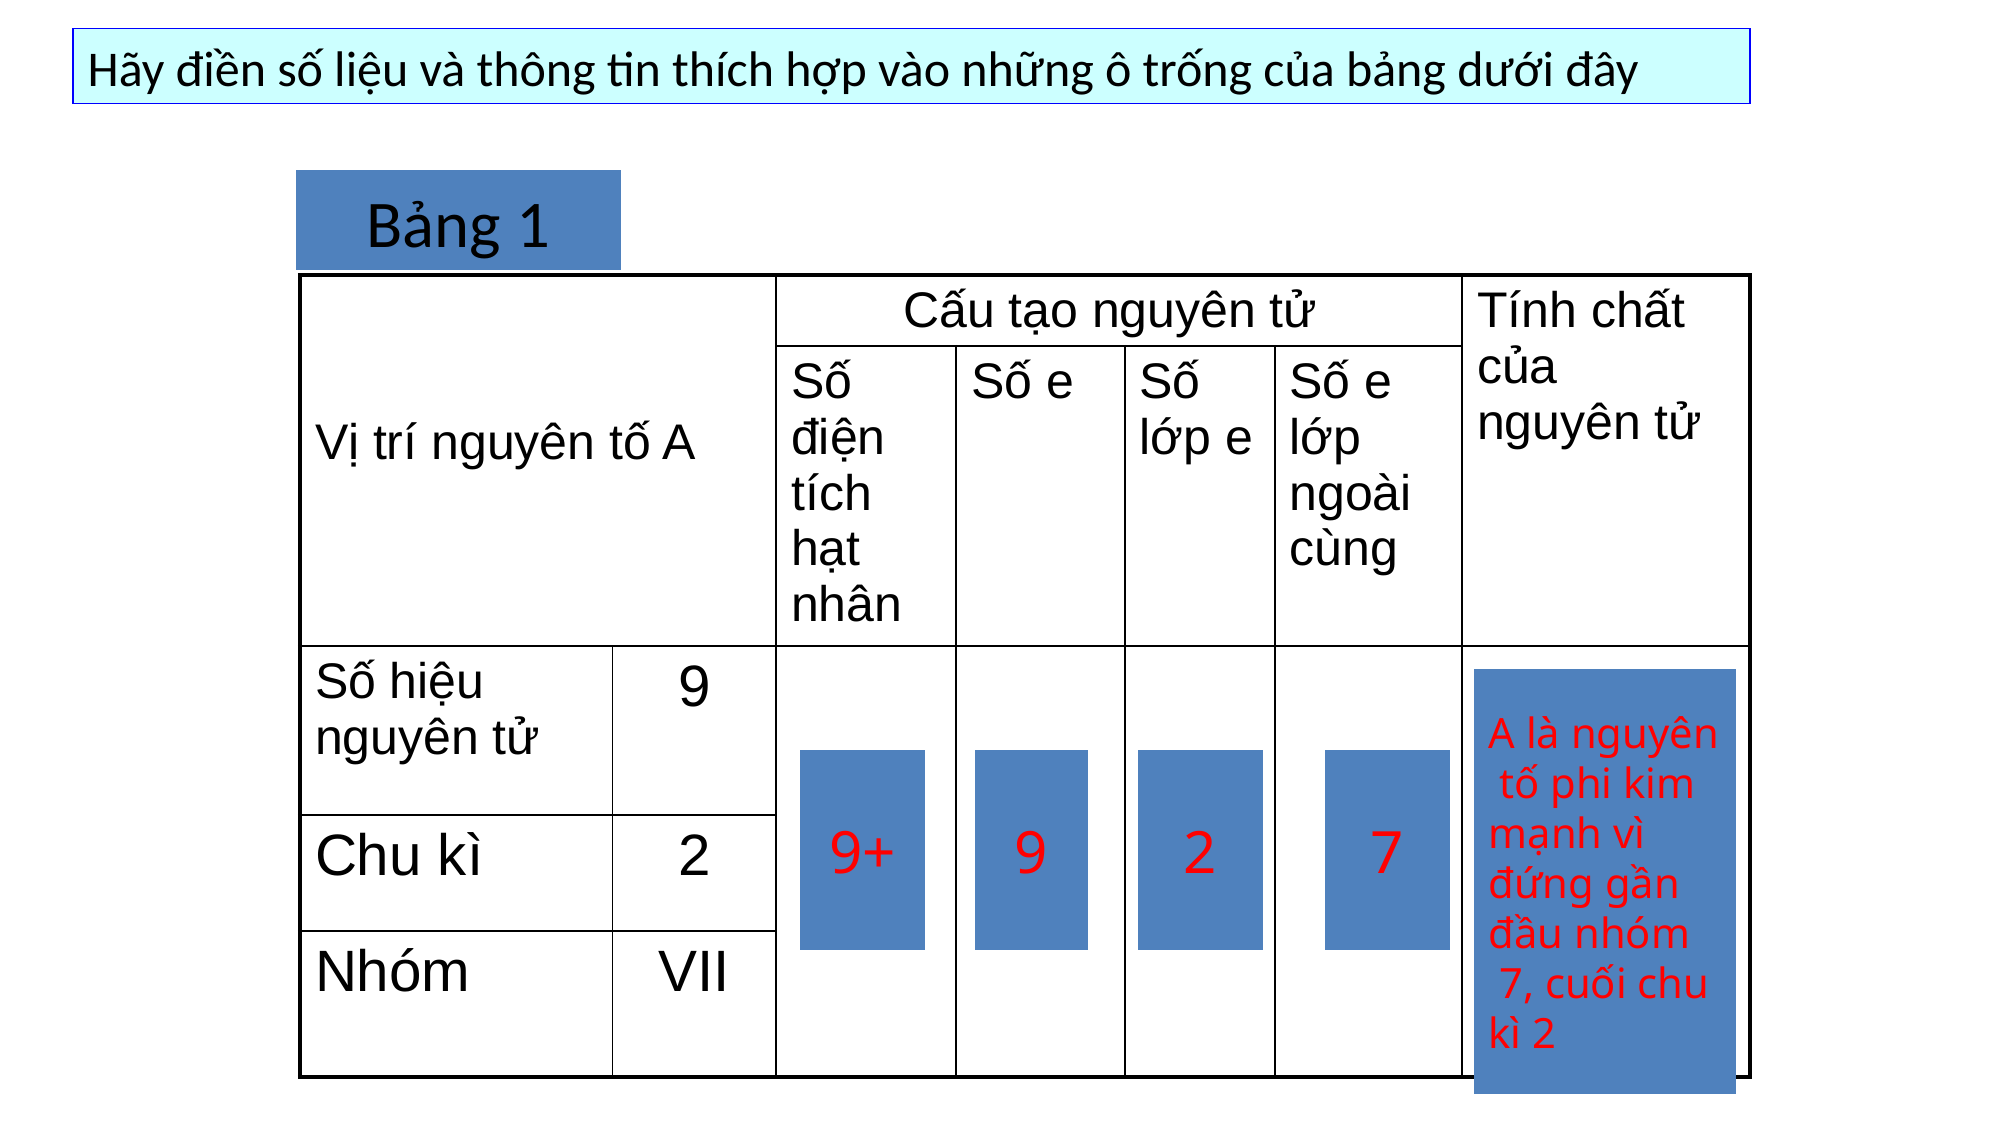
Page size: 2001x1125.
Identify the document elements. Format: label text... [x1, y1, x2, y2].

table_cell Nhóm [302, 932, 612, 1075]
table_header Tính chất của nguyên tử [1463, 277, 1748, 645]
table_cell Số điện tích hạt nhân [777, 347, 955, 645]
table_cell 2 [613, 816, 775, 930]
table_cell [1126, 647, 1274, 1075]
table_cell [1276, 647, 1461, 1075]
table_cell [777, 647, 955, 1075]
table_cell [957, 647, 1124, 1075]
text_box 9+ [800, 750, 926, 951]
text_box A là nguyên tố phi kim mạnh vì đứng gần đầu nhóm 7, cuối chu kì 2 [1473, 669, 1737, 1095]
table_cell [1463, 647, 1748, 1075]
text_box Bảng 1 [295, 170, 621, 271]
table_cell Chu kì [302, 816, 612, 930]
table_cell Số e [957, 347, 1124, 645]
table_cell Số lớp e [1126, 347, 1274, 645]
table_cell VII [613, 932, 775, 1075]
table_header Vị trí nguyên tố A [302, 277, 775, 645]
table_cell Số e lớp ngoài cùng [1276, 347, 1461, 645]
text_box Hãy điền số liệu và thông tin thích hợp vào những ô trống của bảng dưới đây [72, 28, 1750, 104]
table_cell 9 [613, 647, 775, 814]
text_box 9 [975, 750, 1088, 951]
text_box 7 [1325, 750, 1451, 951]
table_header Cấu tạo nguyên tử [777, 277, 1461, 345]
text_box 2 [1137, 750, 1263, 951]
table_cell Số hiệu nguyên tử [302, 647, 612, 814]
